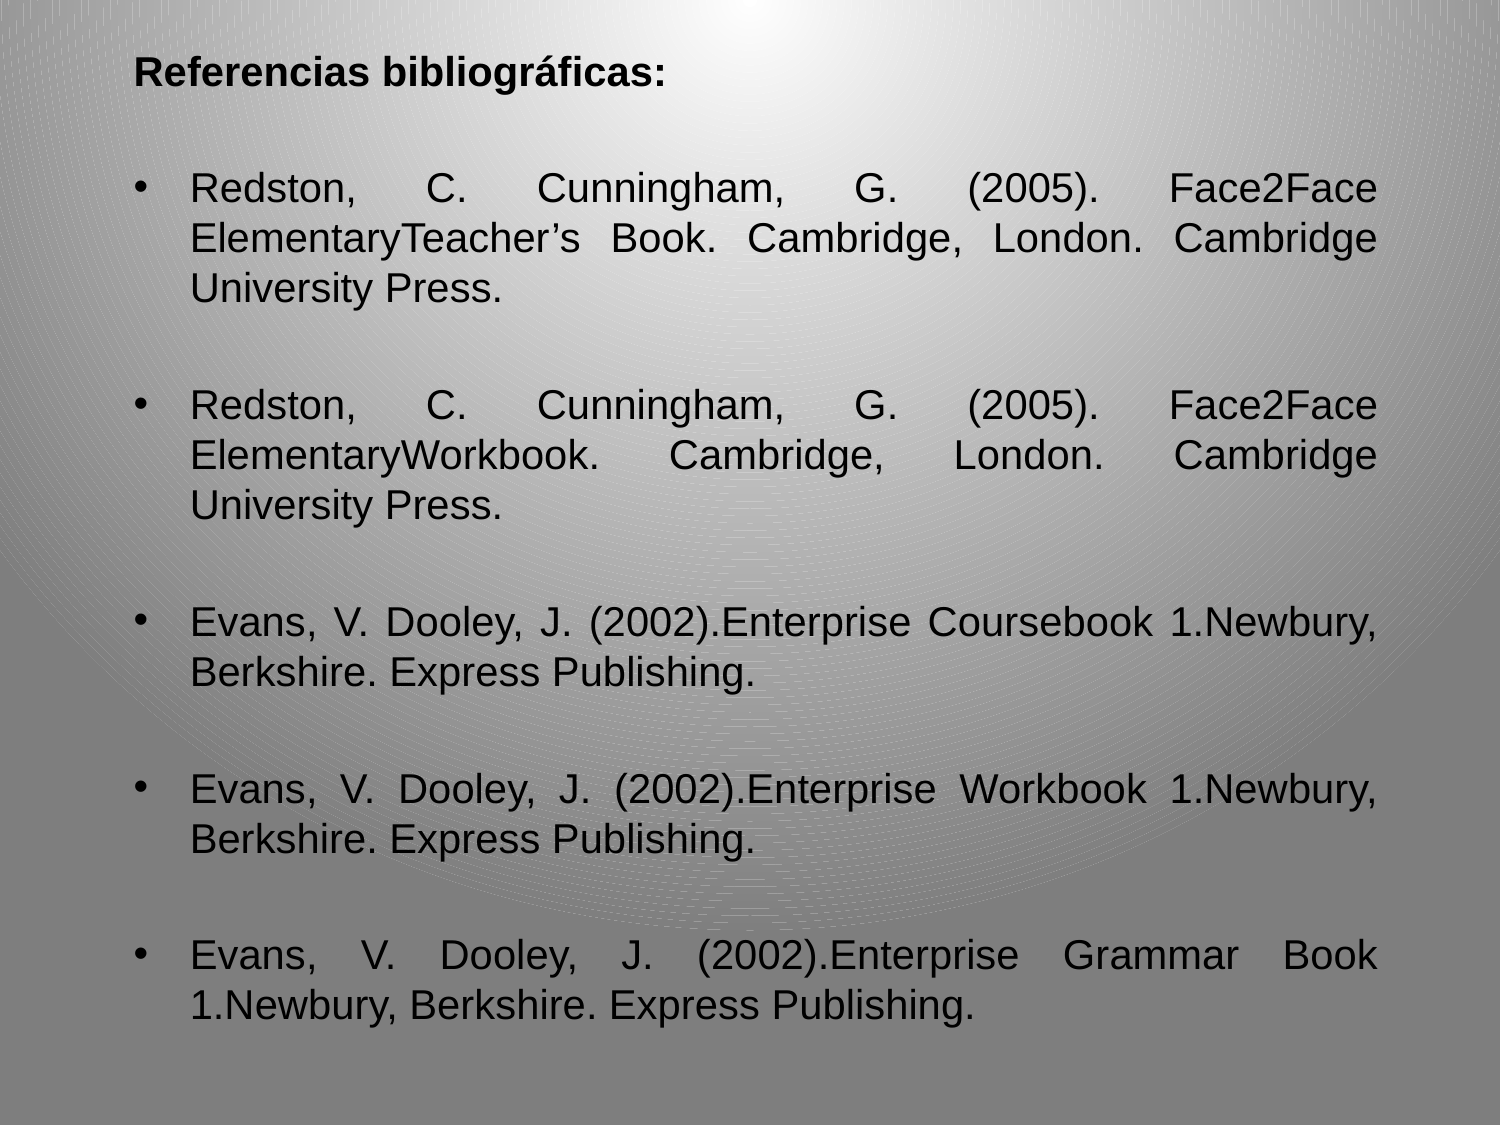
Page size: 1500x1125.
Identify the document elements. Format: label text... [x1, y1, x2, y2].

list Referencias bibliográficas: Redston, C. Cunningham, G. (2005). Face2Face ElementaryTeacher’s Book. Cambridge, London. Cambridge University Press. Redston, C. Cunningham, G. (2005). Face2Face ElementaryWorkbook. Cambridge, London. Cambridge University Press. Evans, V. Dooley, J. (2002).Enterprise Coursebook 1.Newbury, Berkshire. Express Publishing. Evans, V. Dooley, J. (2002).Enterprise Workbook 1.Newbury, Berkshire. Express Publishing. Evans, V. Dooley, J. (2002).Enterprise Grammar Book 1.Newbury, Berkshire. Express Publishing. [118, 0, 1394, 1094]
